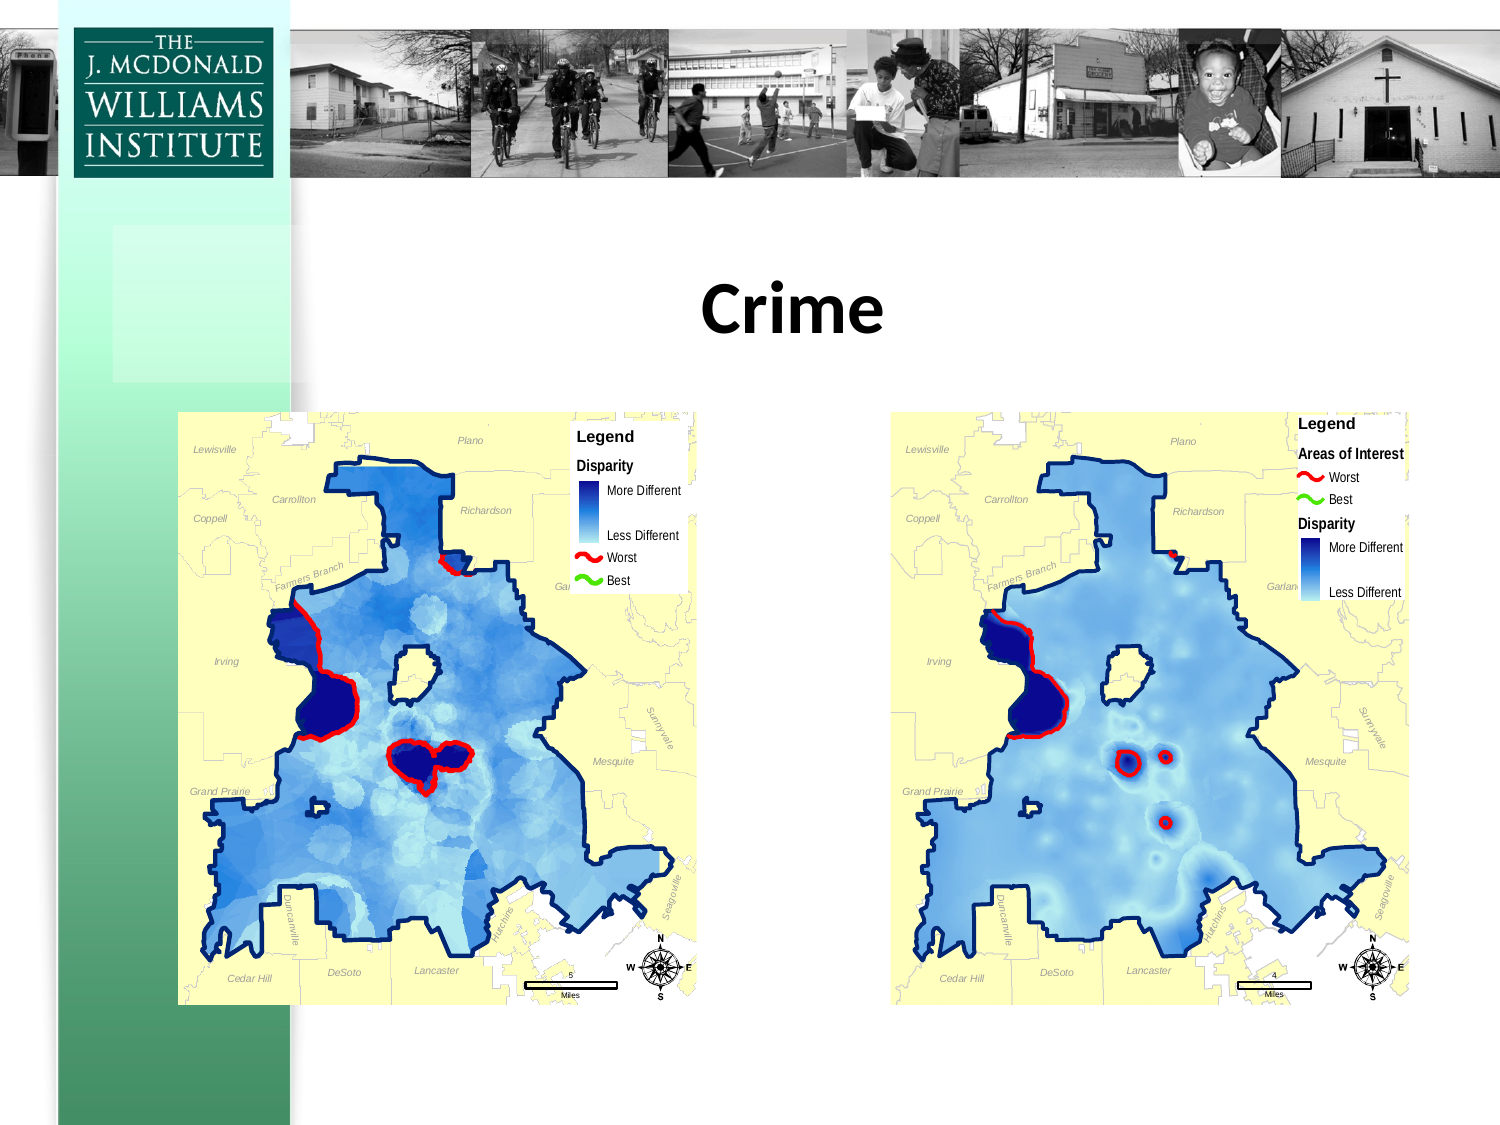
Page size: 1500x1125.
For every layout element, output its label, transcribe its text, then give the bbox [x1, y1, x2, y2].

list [890, 412, 1410, 1006]
picture [0, 0, 1500, 1125]
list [177, 412, 697, 1006]
title Crime [112, 224, 1475, 383]
